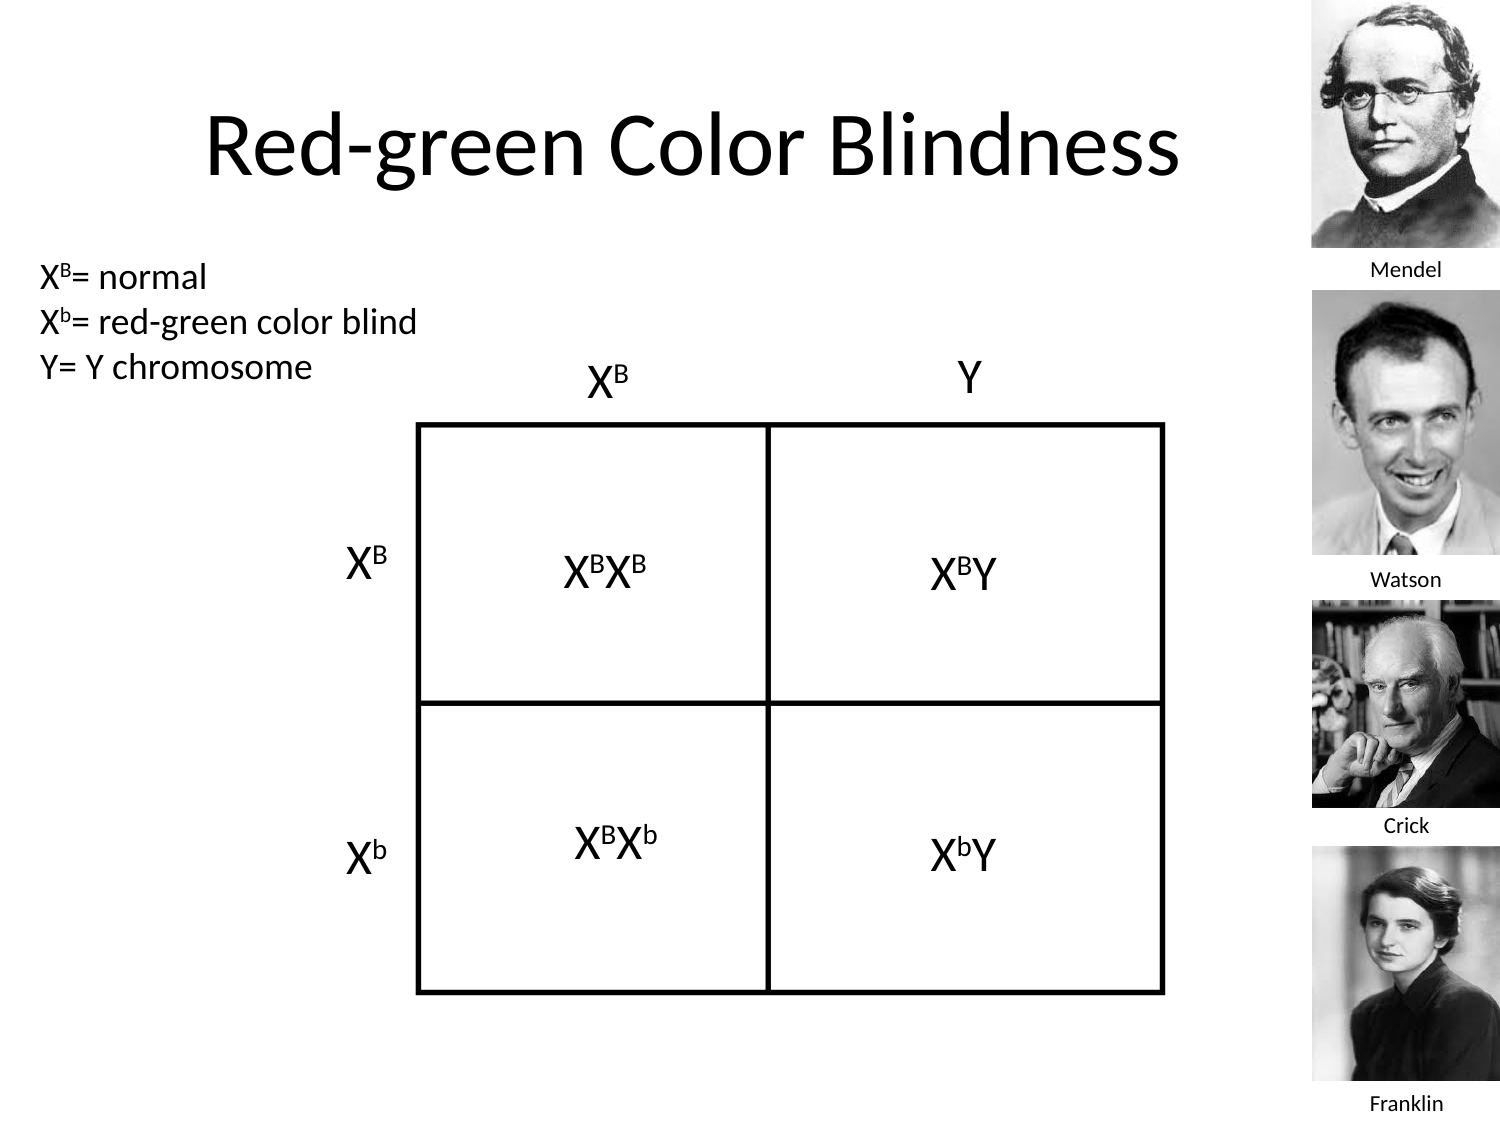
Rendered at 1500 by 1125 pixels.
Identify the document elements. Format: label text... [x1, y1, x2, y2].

title Red-green Color Blindness [75, 45, 1313, 233]
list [392, 407, 1188, 1006]
text_box Y [942, 335, 1188, 407]
picture [1312, 846, 1500, 1081]
text_box Xb [331, 817, 387, 893]
picture [1312, 290, 1500, 555]
text_box XB= normal Xb= red-green color blind Y= Y chromosome [25, 244, 482, 394]
text_box XB [331, 521, 387, 597]
text_box XB [572, 341, 773, 405]
picture [1311, 0, 1500, 248]
picture [1312, 600, 1500, 808]
